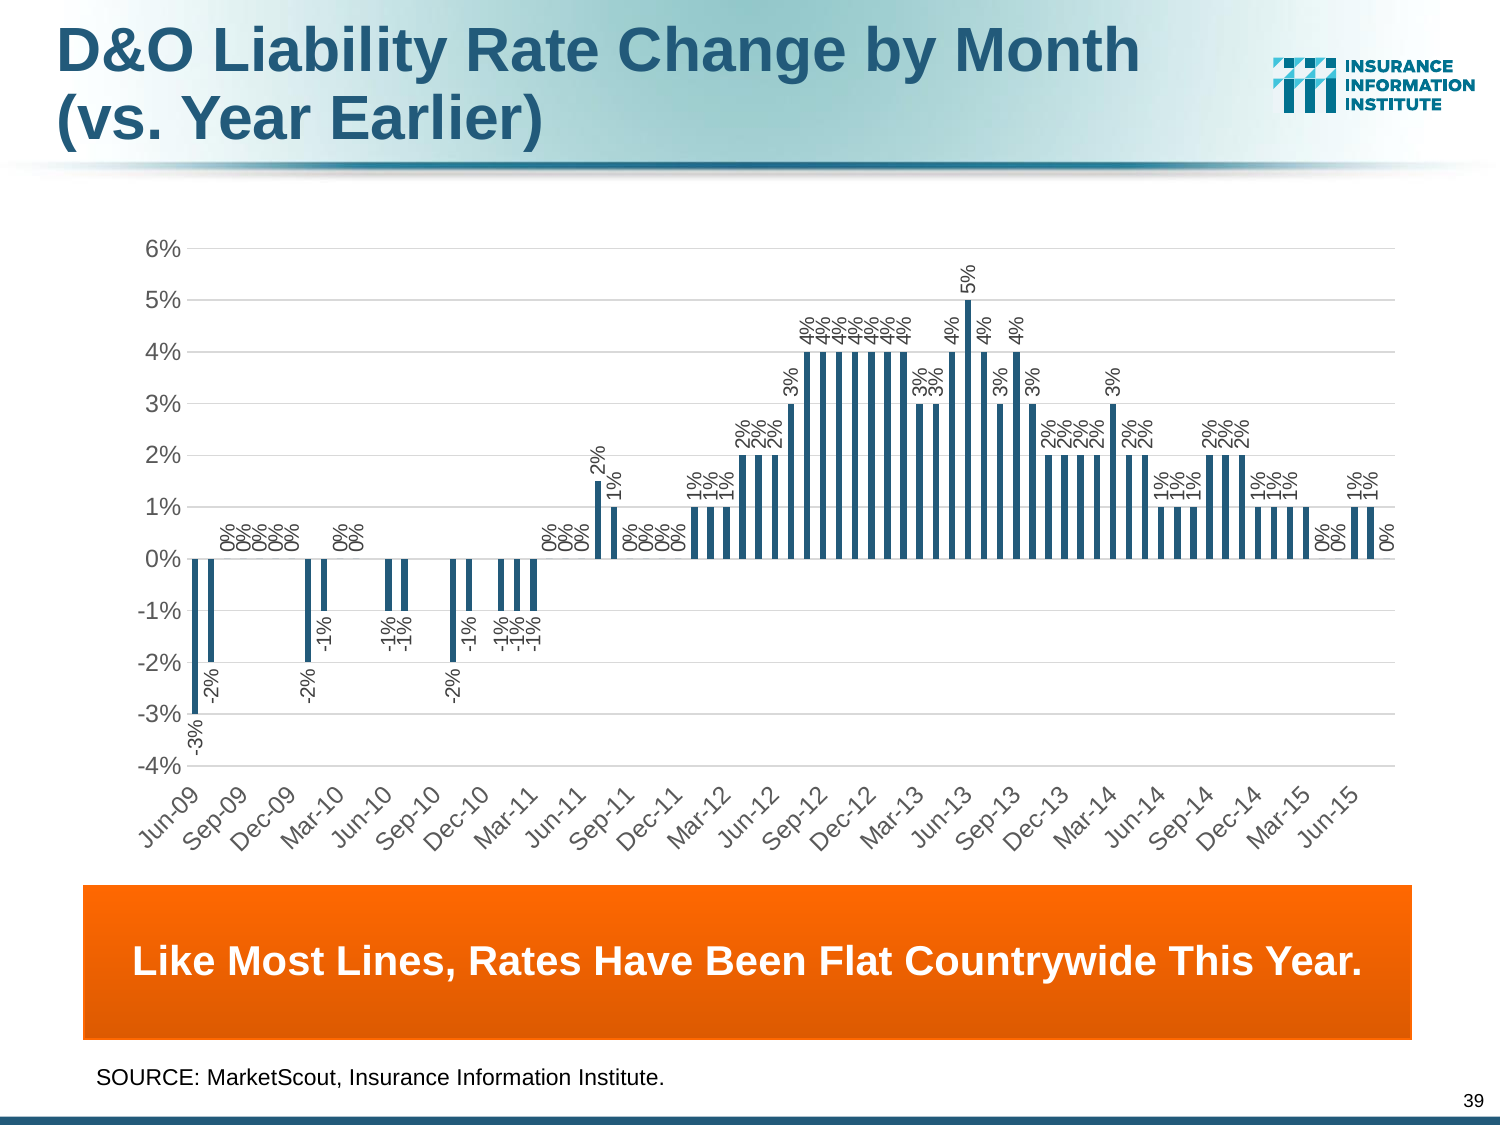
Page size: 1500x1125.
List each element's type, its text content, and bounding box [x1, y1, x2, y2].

text_box SOURCE: MarketScout, Insurance Information Institute. [81, 1054, 1263, 1097]
picture [0, 0, 1500, 189]
slide_number 39 [1410, 1091, 1485, 1112]
title D&O Liability Rate Change by Month (vs. Year Earlier) [48, 14, 1264, 157]
text_box Like Most Lines, Rates Have Been Flat Countrywide This Year. [84, 893, 1411, 1039]
chart [84, 218, 1422, 886]
